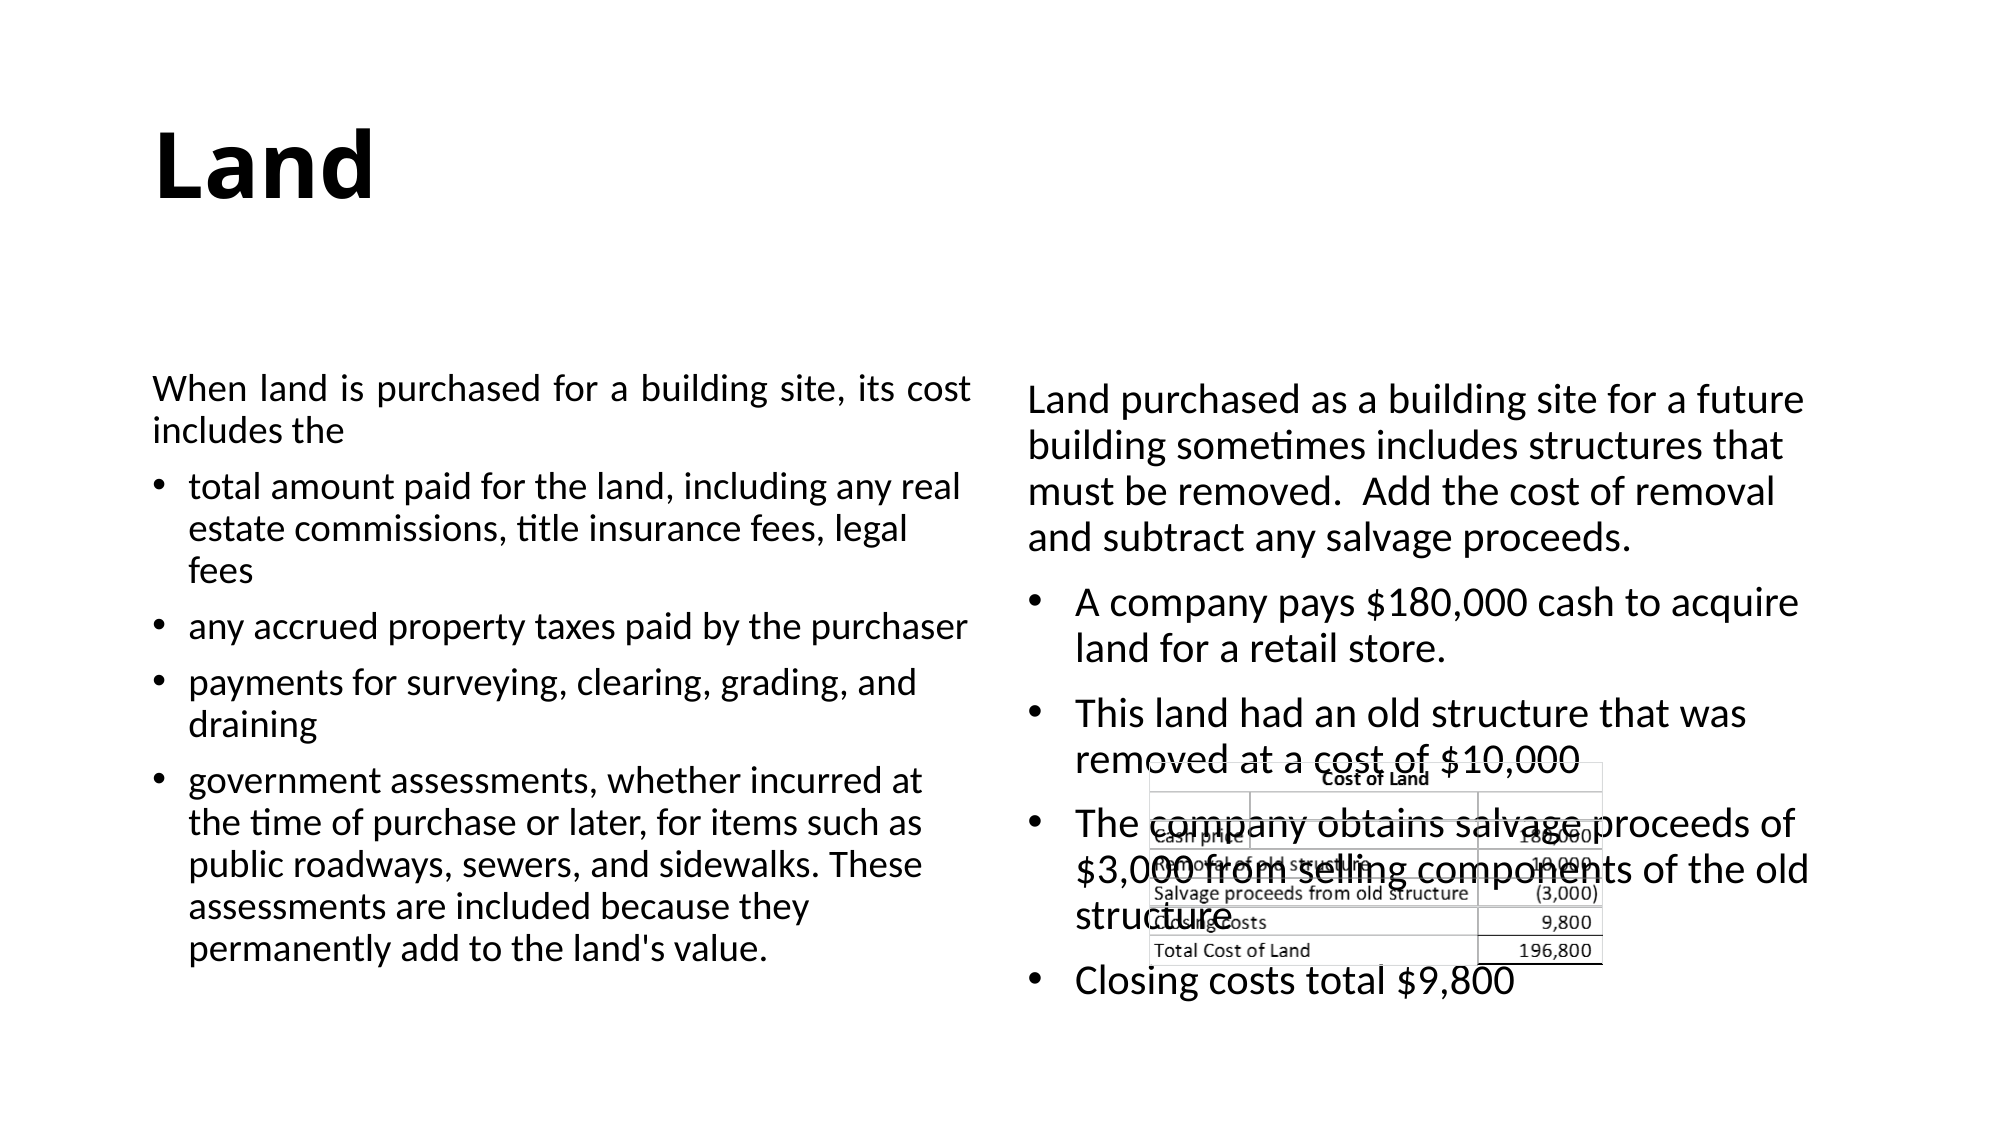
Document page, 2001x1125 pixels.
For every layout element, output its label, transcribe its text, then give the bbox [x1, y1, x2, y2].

list When land is purchased for a building site, its cost includes the total amount paid for the land, including any real estate commissions, title insurance fees, legal fees any accrued property taxes paid by the purchaser payments for surveying, clearing, grading, and draining government assessments, whether incurred at the time of purchase or later, for items such as public roadways, sewers, and sidewalks. These assessments are included because they permanently add to the land's value. [137, 299, 988, 1014]
title Land [137, 59, 1863, 278]
list Land purchased as a building site for a future building sometimes includes structures that must be removed. Add the cost of removal and subtract any salvage proceeds. A company pays $180,000 cash to acquire land for a retail store. This land had an old structure that was removed at a cost of $10,000 The company obtains salvage proceeds of $3,000 from selling components of the old structure Closing costs total $9,800 [1012, 299, 1863, 1014]
picture [1149, 762, 1604, 967]
